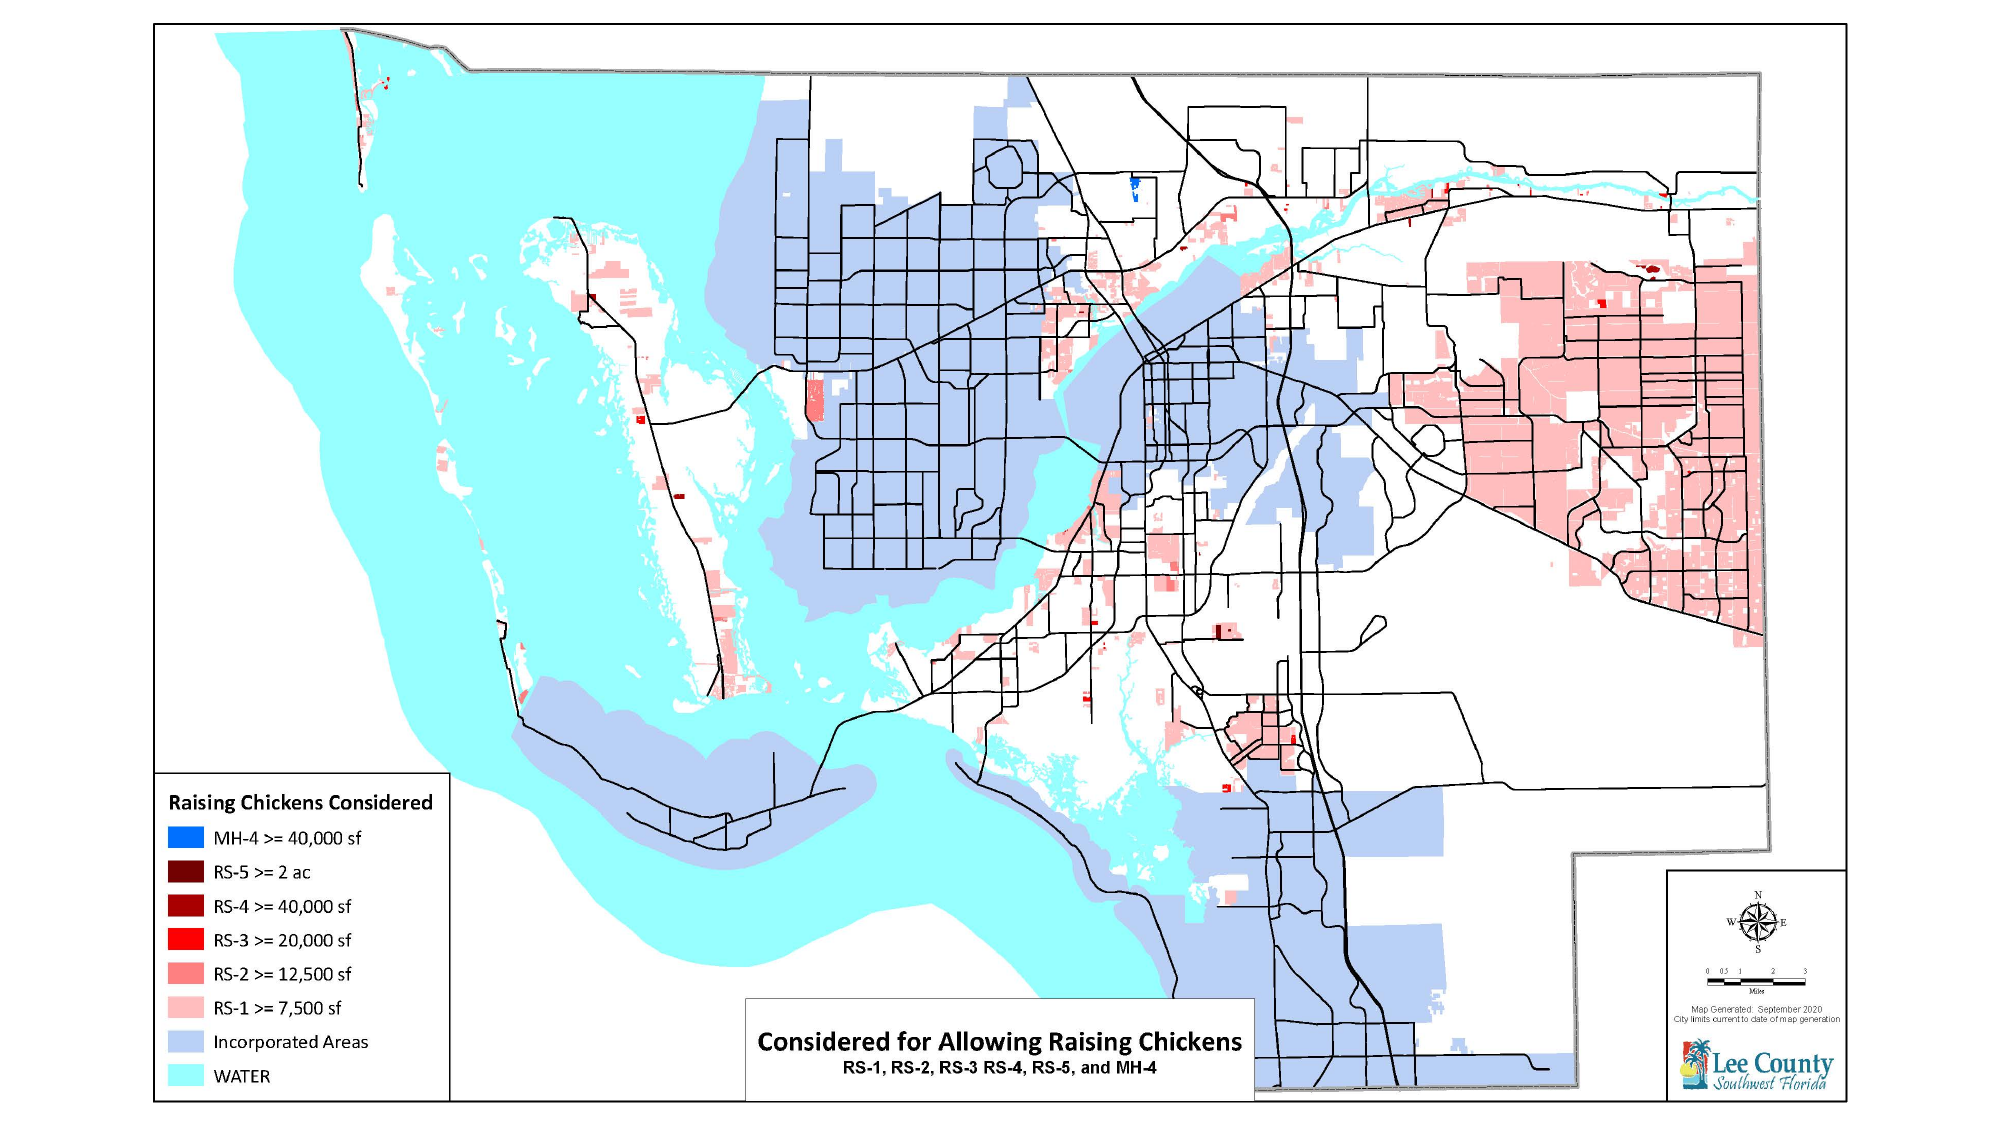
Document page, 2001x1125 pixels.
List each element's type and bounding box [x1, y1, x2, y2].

list [128, 0, 1872, 1125]
